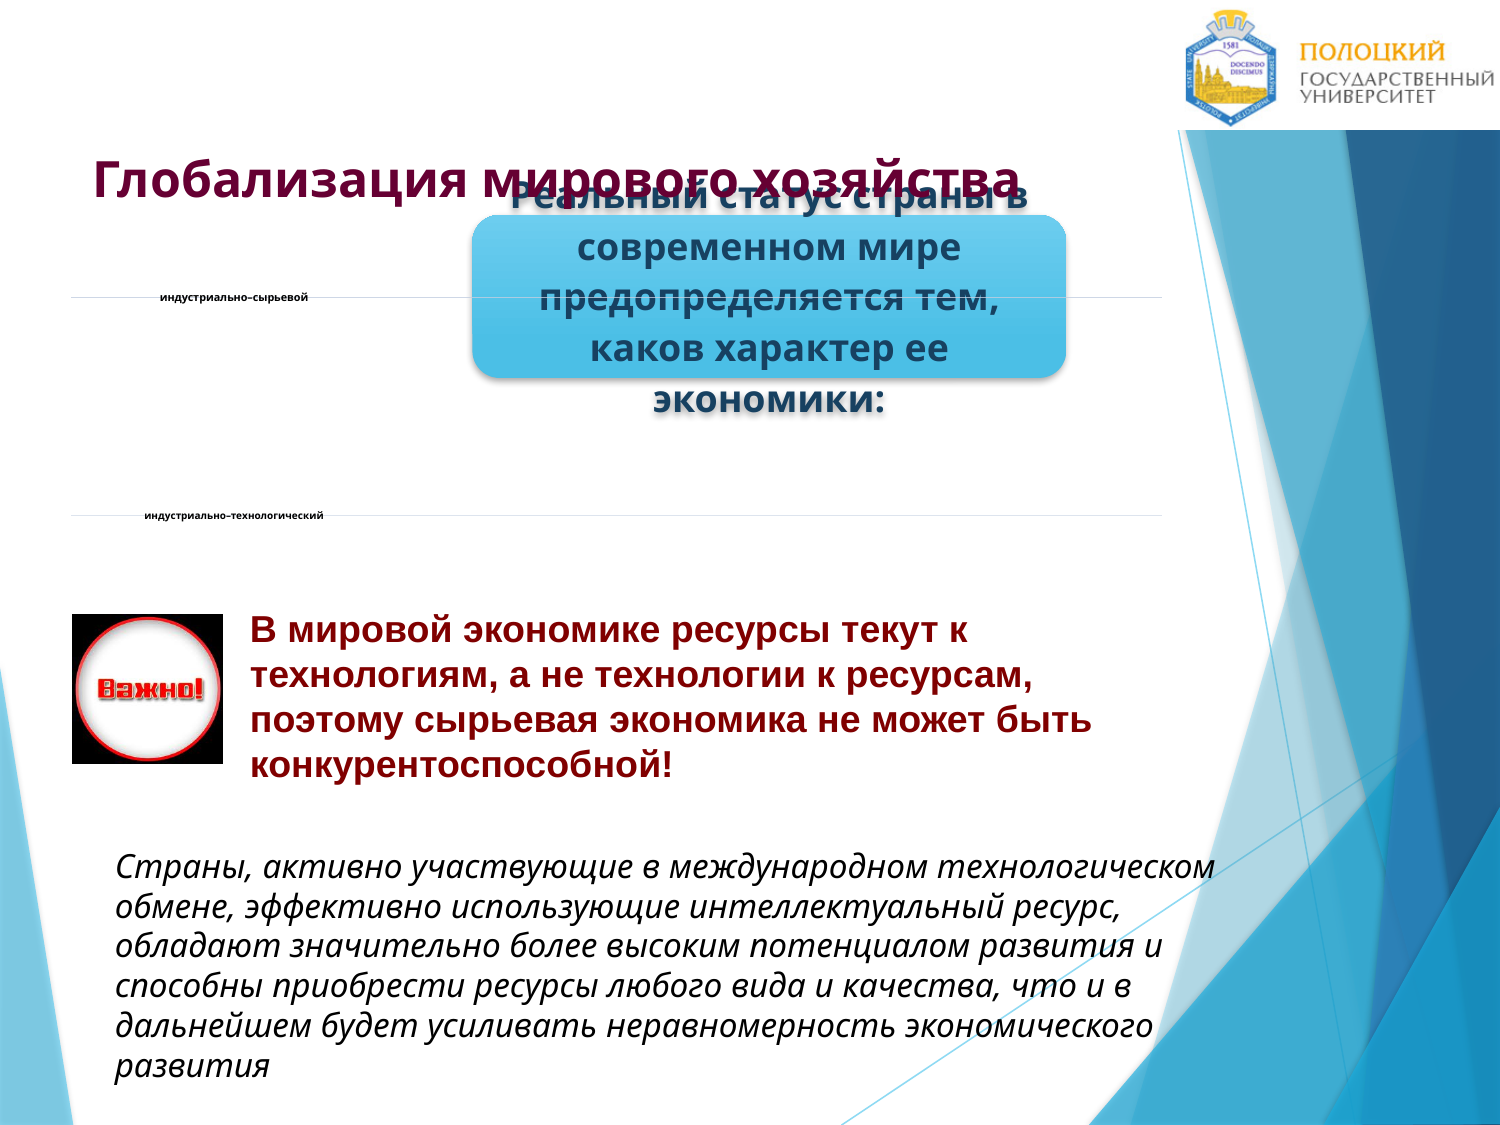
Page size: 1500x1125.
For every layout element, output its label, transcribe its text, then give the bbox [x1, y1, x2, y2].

text_box Страны, активно участвующие в международном технологическом обмене, эффективно использующие интеллектуальный ресурс, обладают значительно более высоким потенциалом развития и способны приобрести ресурсы любого вида и качества, что и в дальнейшем будет усиливать неравномерность экономического развития [99, 837, 1245, 1092]
picture [72, 613, 224, 765]
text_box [69, 214, 1163, 598]
text_box Глобализация мирового хозяйства [5, 139, 1044, 215]
picture [1115, 0, 1500, 131]
text_box В мировой экономике ресурсы текут к технологиям, а не технологии к ресурсам, поэтому сырьевая экономика не может быть конкурентоспособной! [235, 605, 1163, 795]
